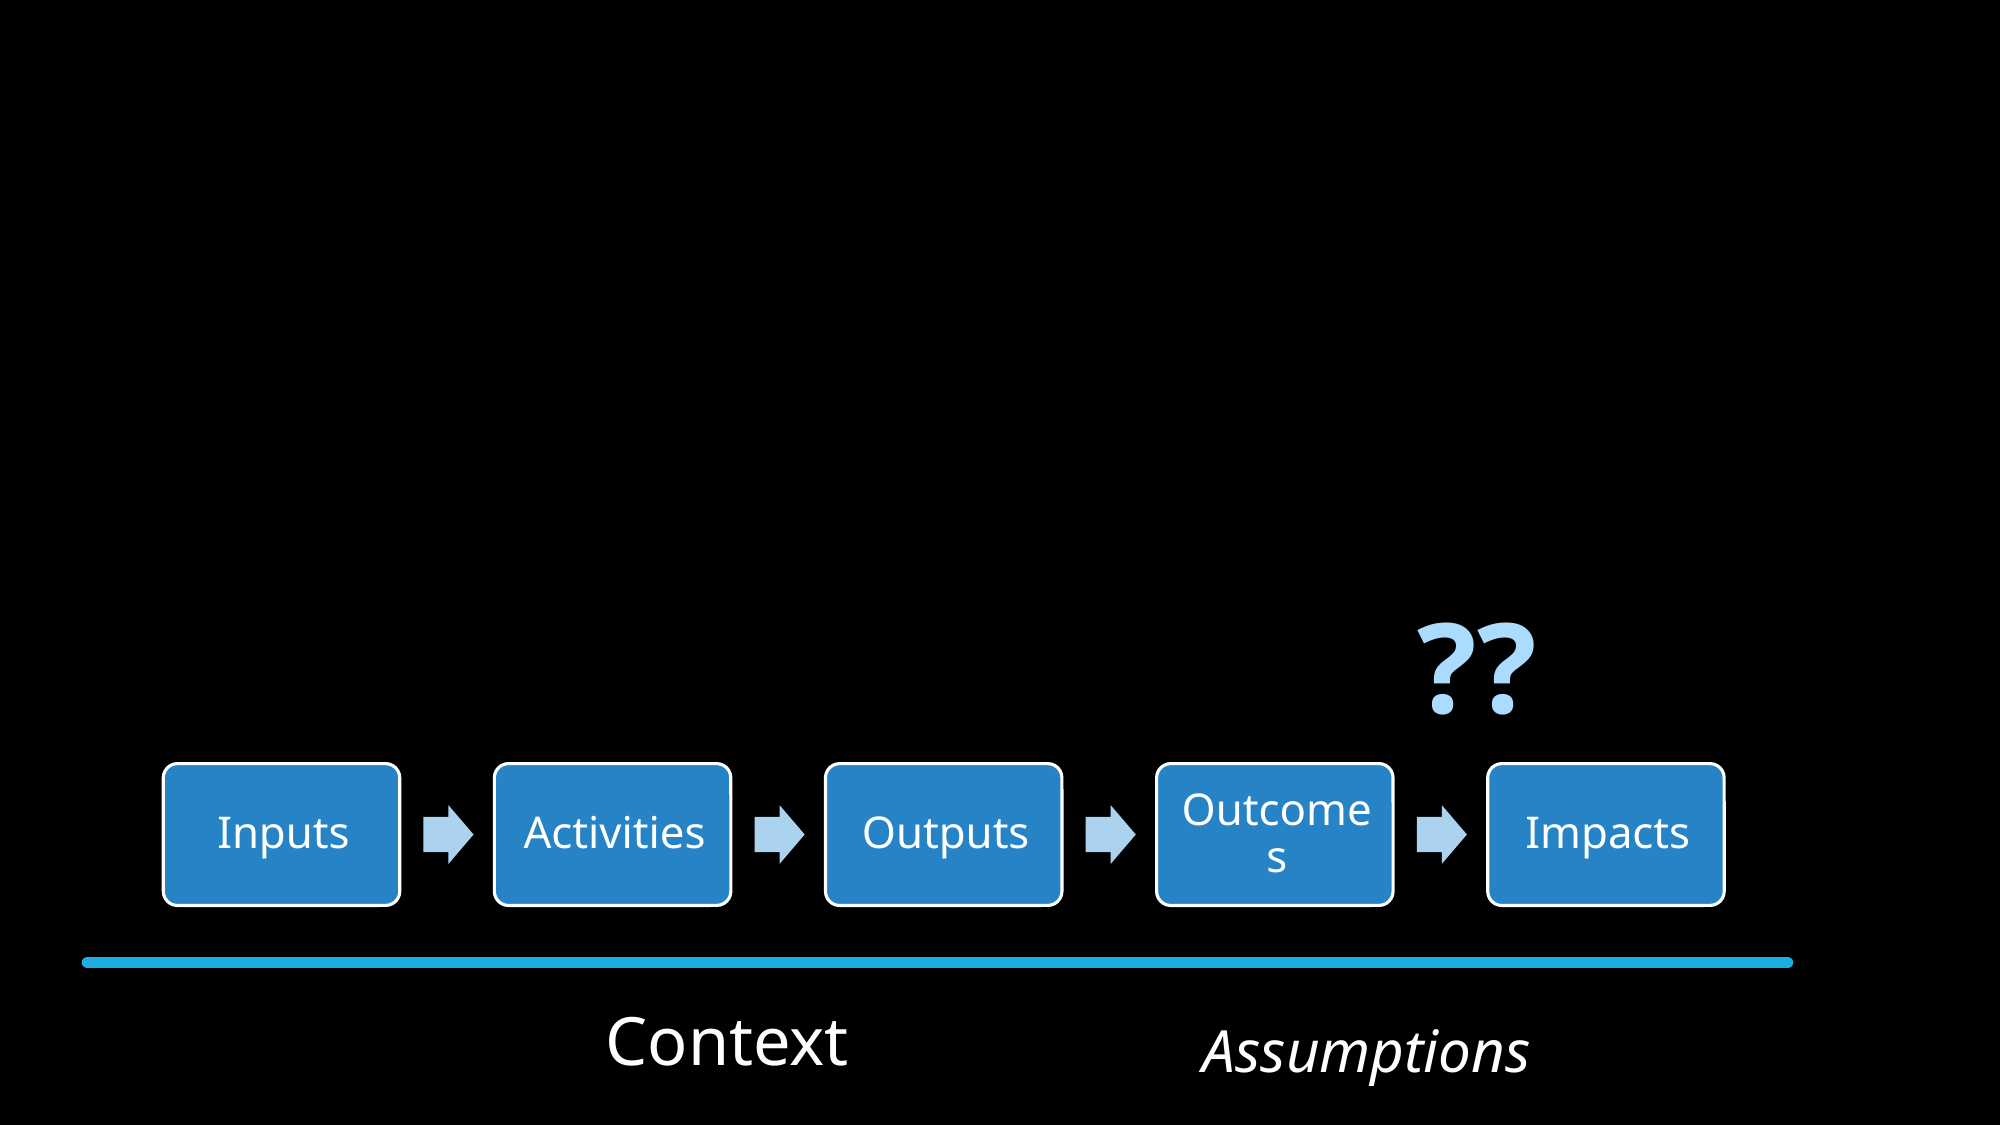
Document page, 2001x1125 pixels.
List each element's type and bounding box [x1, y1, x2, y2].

text_box [161, 324, 1726, 1125]
